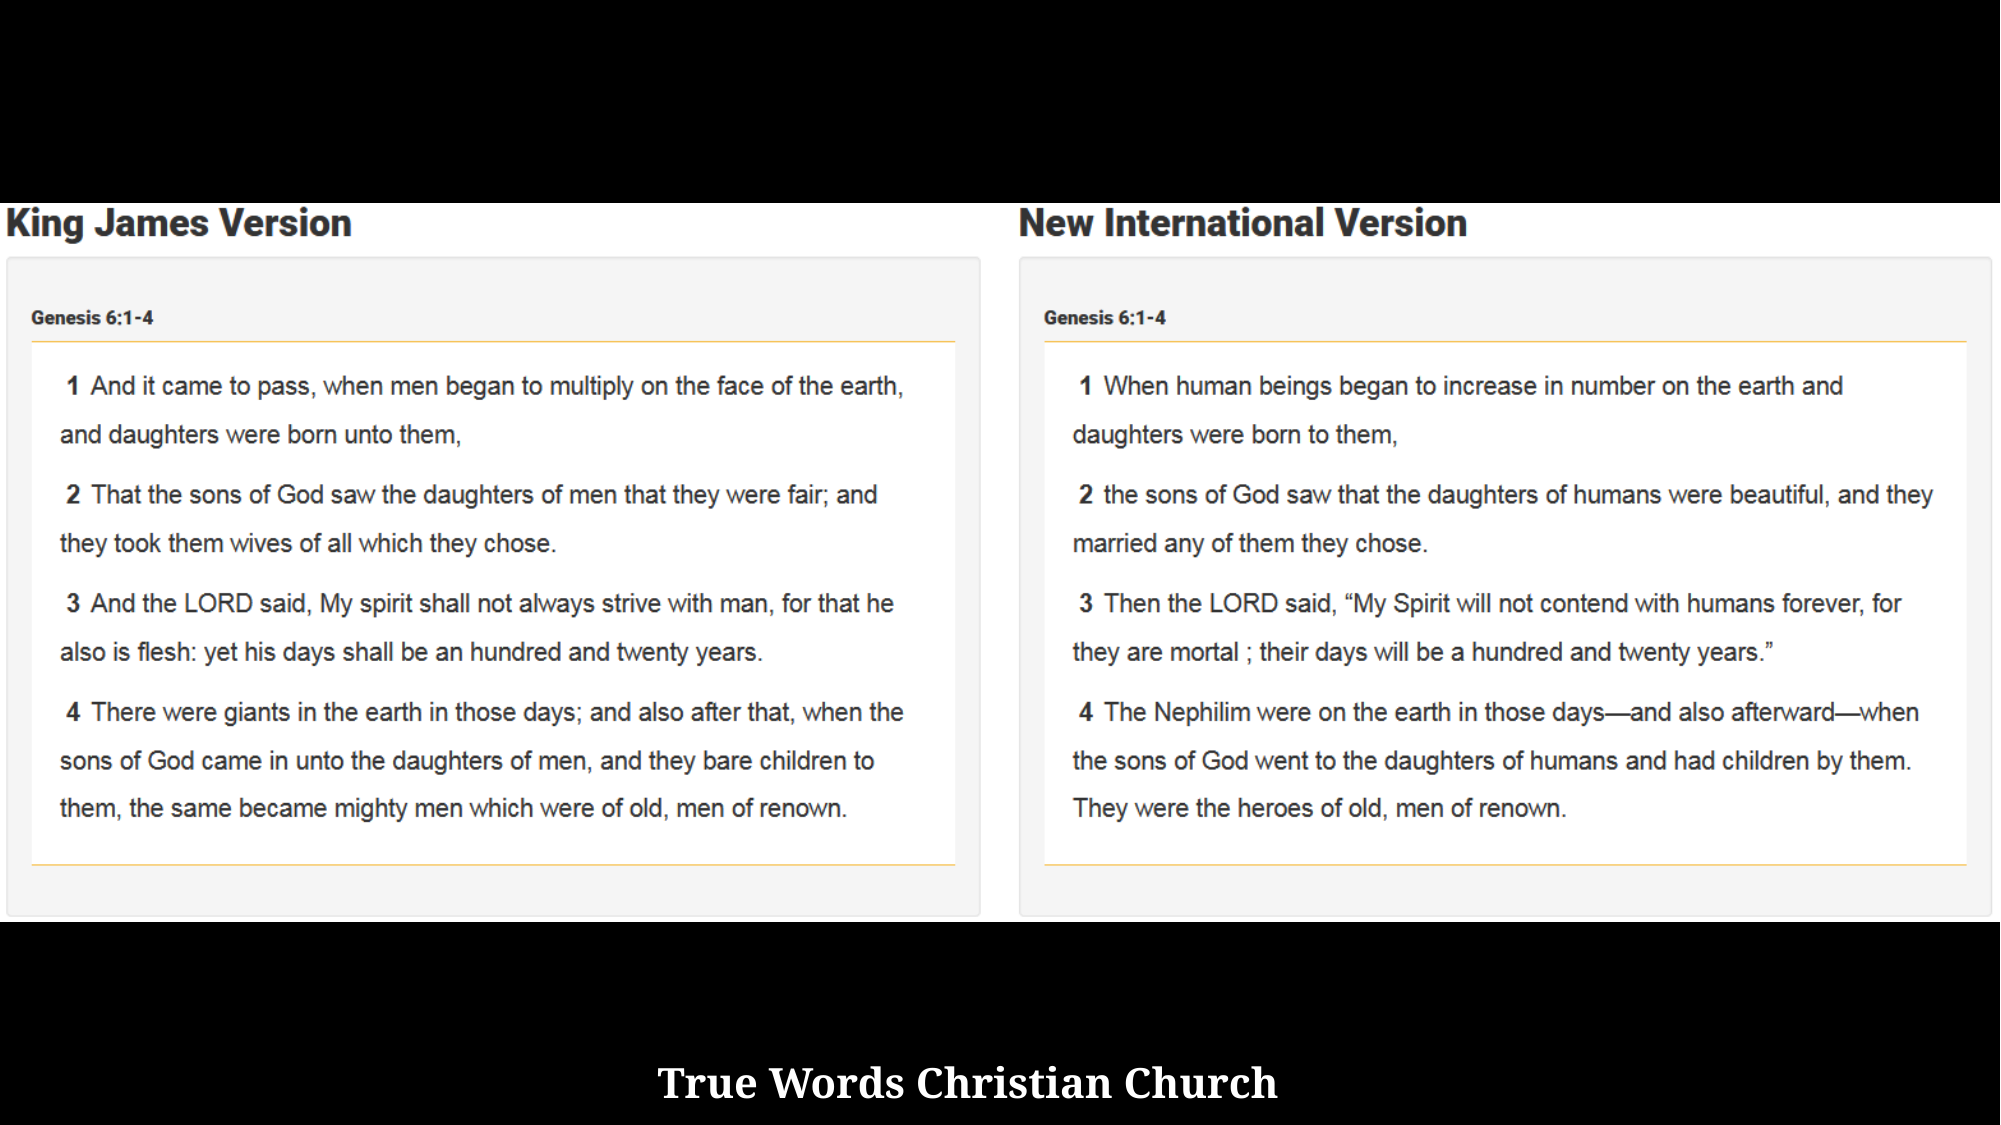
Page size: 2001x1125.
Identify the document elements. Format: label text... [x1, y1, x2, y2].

picture [0, 203, 2000, 922]
text_box True Words Christian Church [642, 1049, 1294, 1114]
